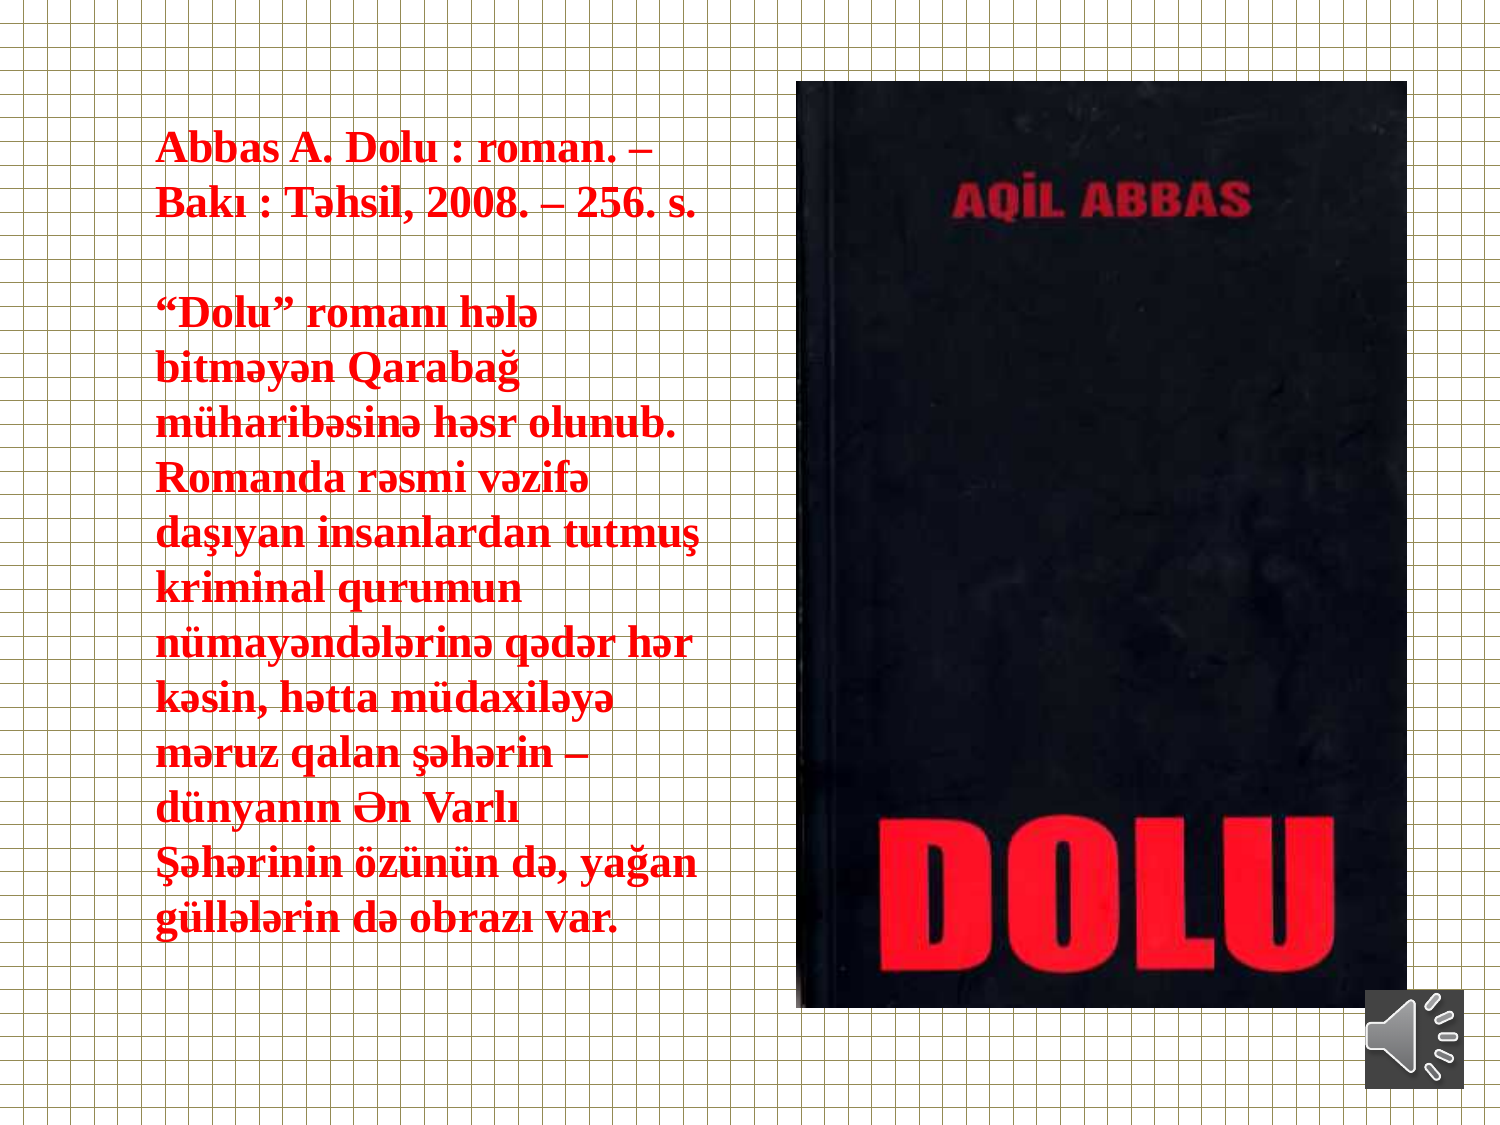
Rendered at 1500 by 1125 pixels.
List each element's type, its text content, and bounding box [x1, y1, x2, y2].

text_box Abbas A. Dolu : roman. – Bakı : Təhsil, 2008. – 256. s. “Dolu” romanı hələ bitməyən Qarabağ müharibəsinə həsr olunub. Romanda rəsmi vəzifə daşıyan insanlardan tutmuş kriminal qurumun nümayəndələrinə qədər hər kəsin, hətta müdaxiləyə məruz qalan şəhərin – dünyanın Ən Varlı Şəhərinin özünün də, yağan güllələrin də obrazı var. [140, 109, 727, 950]
picture [796, 81, 1465, 1090]
